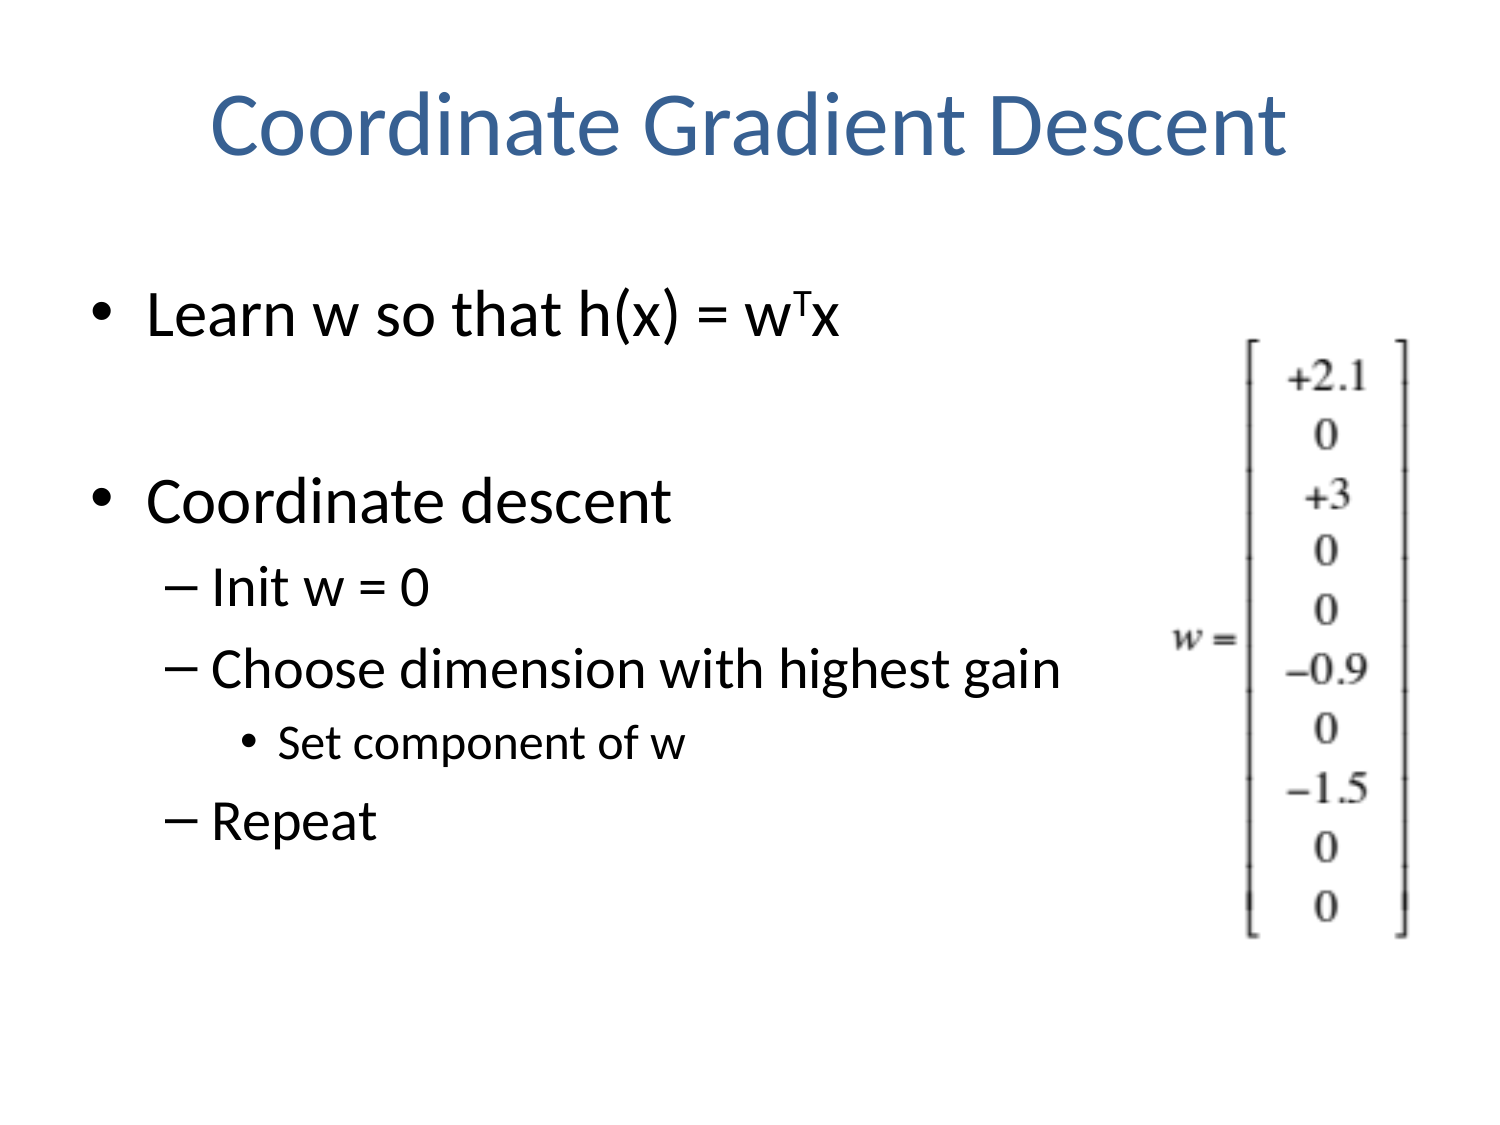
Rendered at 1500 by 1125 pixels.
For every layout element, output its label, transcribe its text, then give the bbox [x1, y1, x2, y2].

list Learn w so that h(x) = wTx Coordinate descent Init w = 0 Choose dimension with highest gain Set component of w Repeat [75, 262, 1425, 1005]
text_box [1166, 329, 1411, 946]
title Coordinate Gradient Descent [75, 25, 1425, 213]
